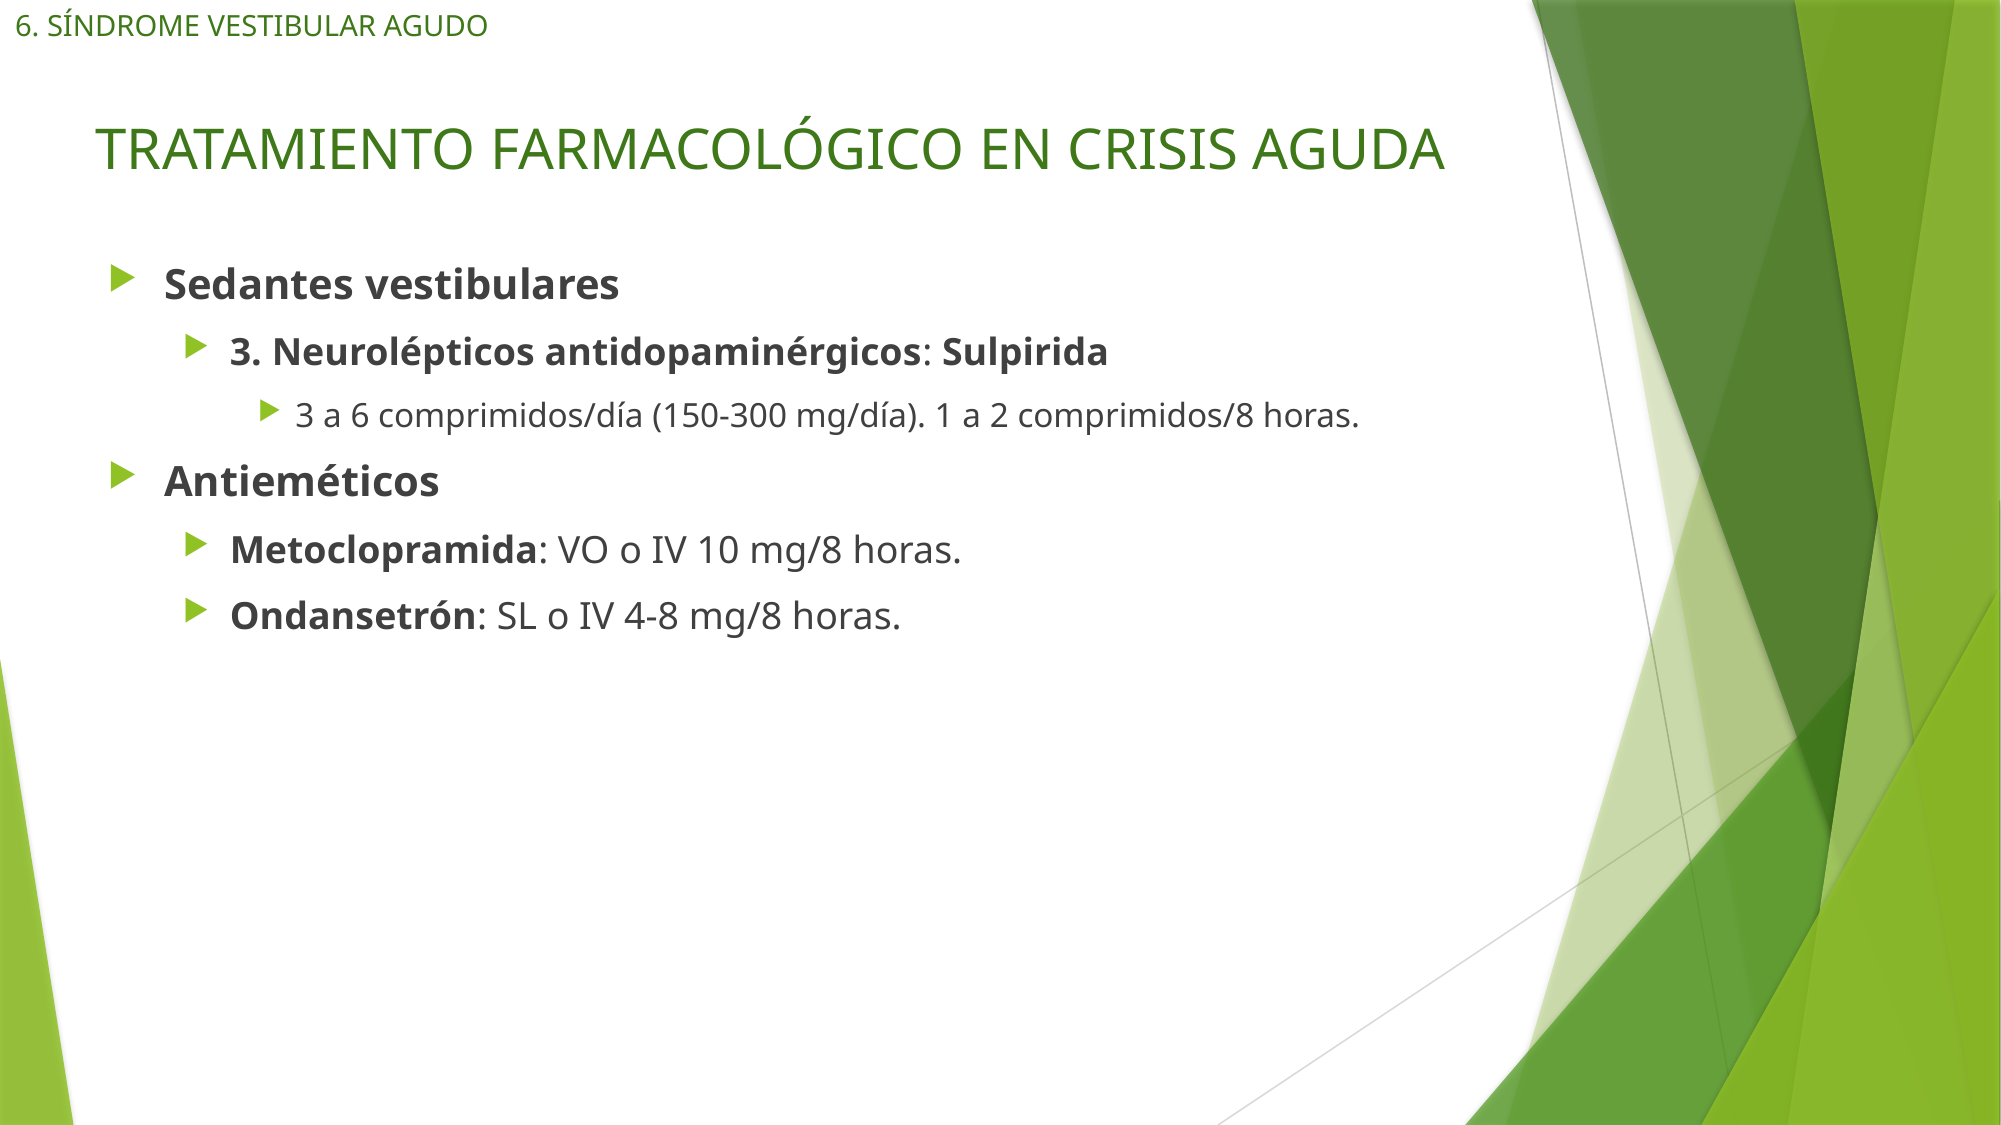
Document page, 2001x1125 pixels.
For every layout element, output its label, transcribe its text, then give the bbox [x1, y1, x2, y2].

title TRATAMIENTO FARMACOLÓGICO EN CRISIS AGUDA [65, 97, 1476, 196]
text_box 6. SÍNDROME VESTIBULAR AGUDO [0, 0, 846, 98]
list Sedantes vestibulares 3. Neurolépticos antidopaminérgicos: Sulpirida 3 a 6 comprimidos/día (150-300 mg/día). 1 a 2 comprimidos/8 horas. Antieméticos Metoclopramida: VO o IV 10 mg/8 horas. Ondansetrón: SL o IV 4-8 mg/8 horas. [92, 249, 1555, 1100]
